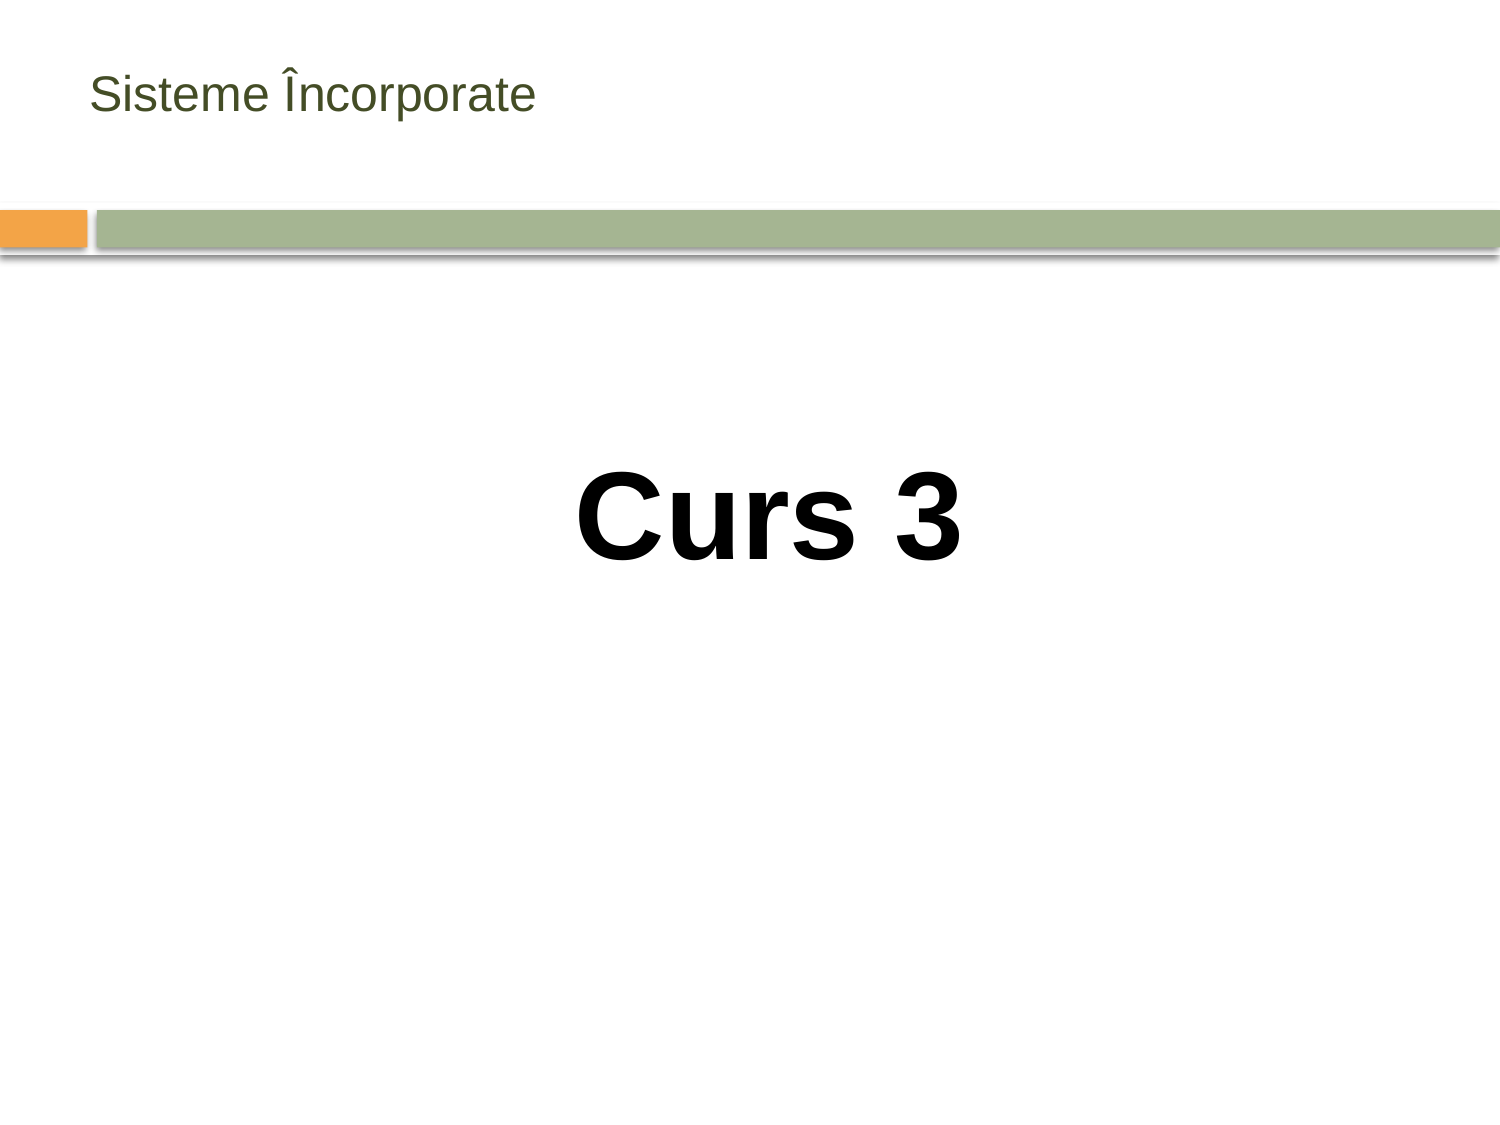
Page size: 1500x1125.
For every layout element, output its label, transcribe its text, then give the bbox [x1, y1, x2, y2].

list Curs 3 [100, 262, 1438, 1000]
title Sisteme Încorporate [75, 45, 1425, 138]
